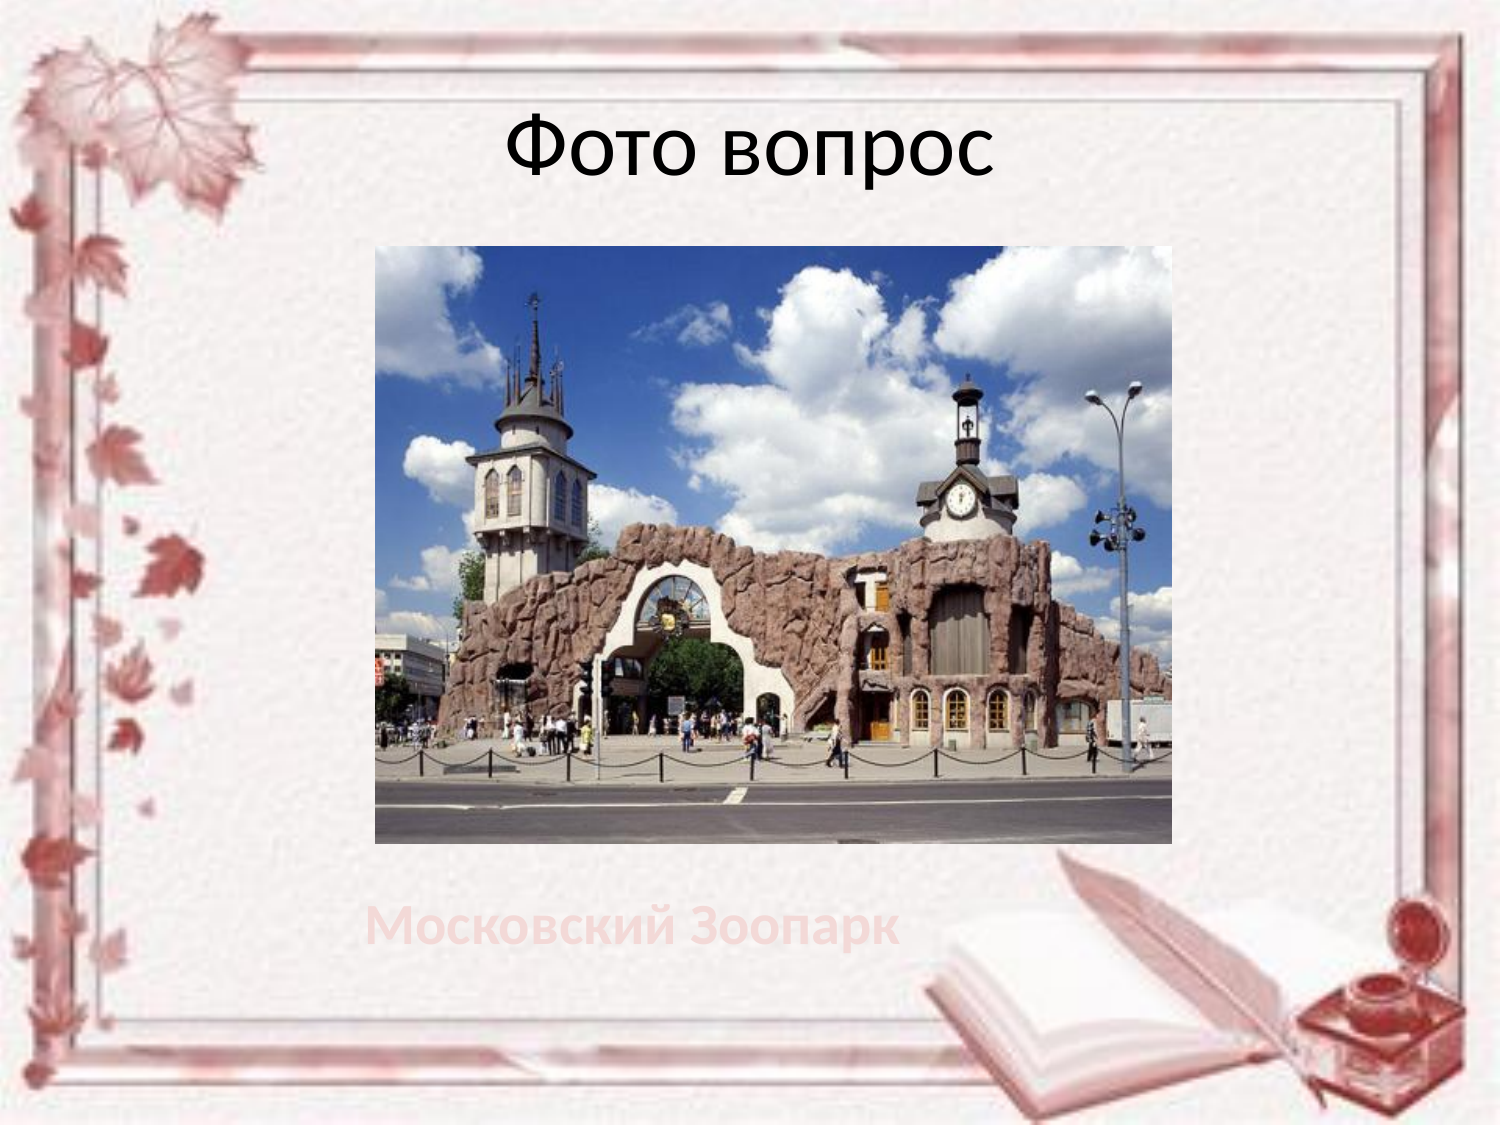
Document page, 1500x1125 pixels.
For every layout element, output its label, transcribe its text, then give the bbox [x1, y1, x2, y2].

title Фото вопрос [75, 45, 1425, 233]
picture [0, 0, 1500, 1125]
text_box Московский Зоопарк [140, 878, 1125, 964]
